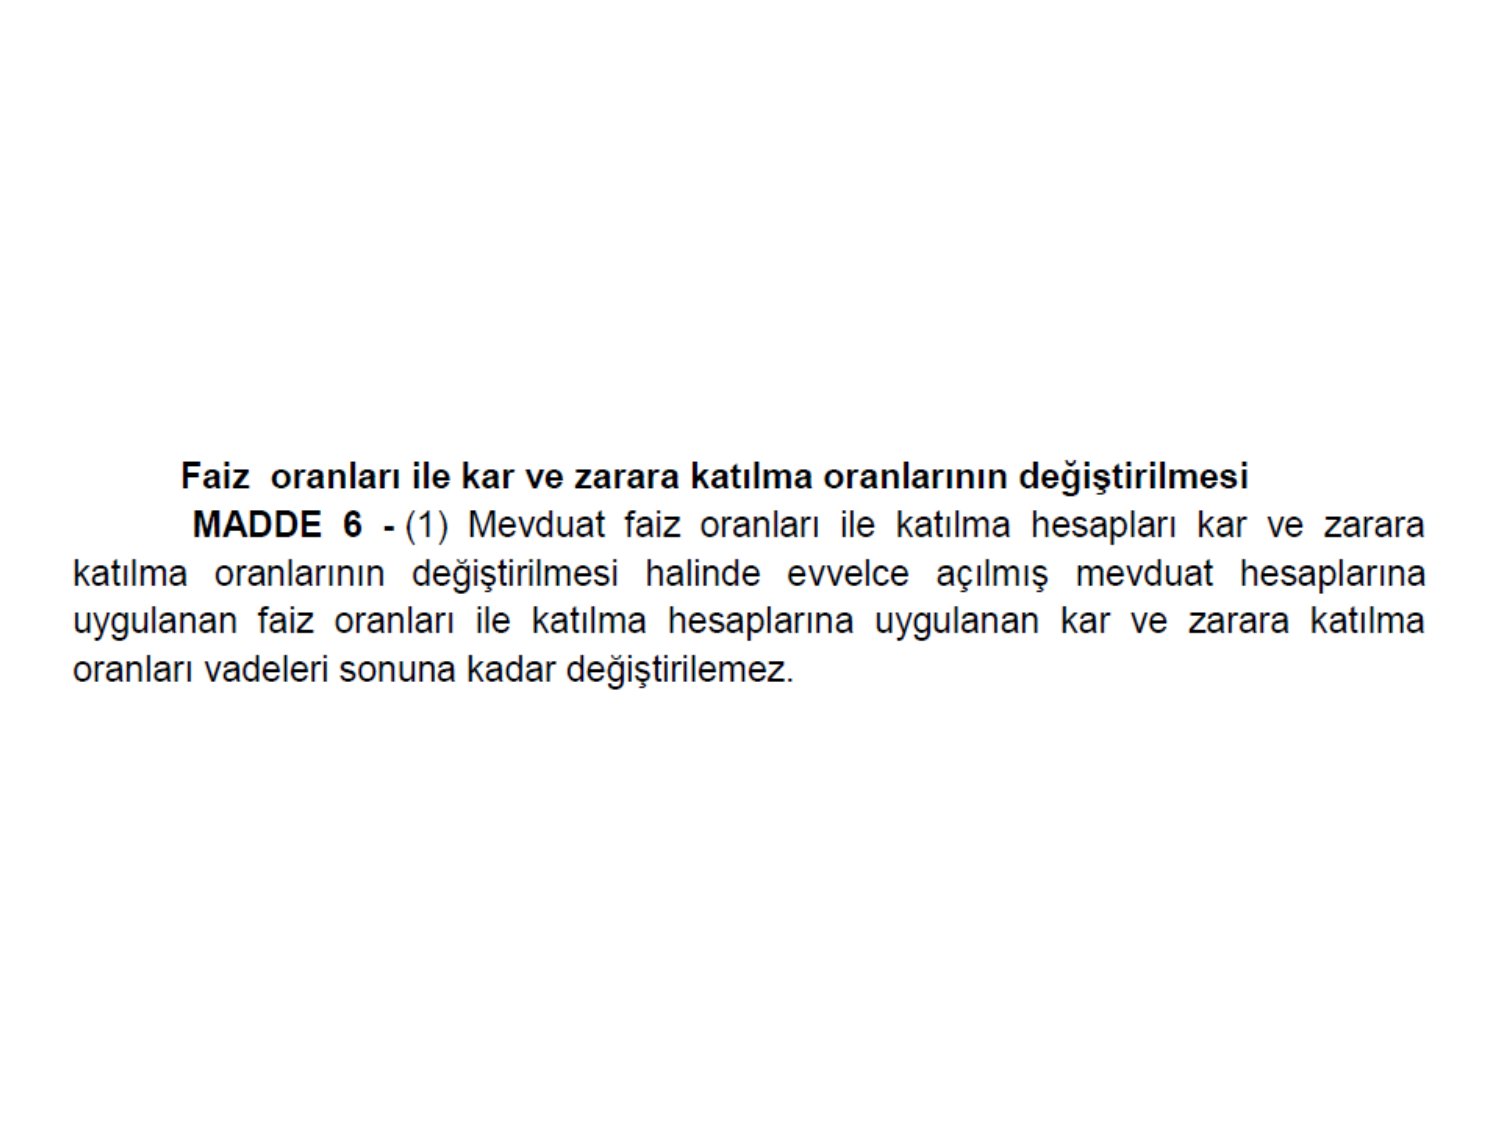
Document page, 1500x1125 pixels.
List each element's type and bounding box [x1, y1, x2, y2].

picture [48, 421, 1451, 704]
